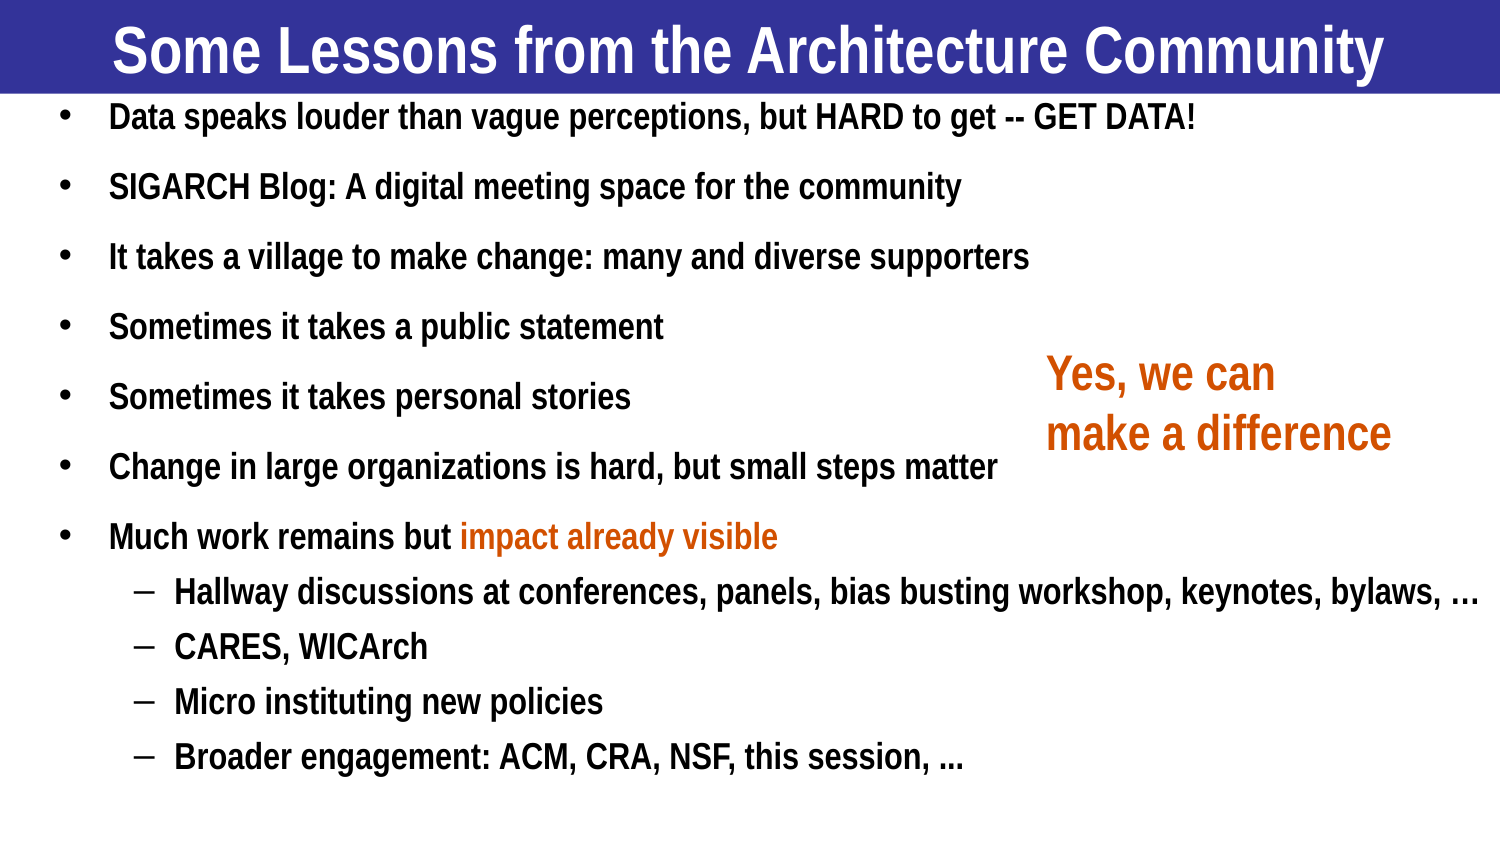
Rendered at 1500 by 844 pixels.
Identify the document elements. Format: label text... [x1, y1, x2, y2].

list Data speaks louder than vague perceptions, but HARD to get -- GET DATA! SIGARCH Blog: A digital meeting space for the community It takes a village to make change: many and diverse supporters Sometimes it takes a public statement Sometimes it takes personal stories Change in large organizations is hard, but small steps matter Much work remains but impact already visible Hallway discussions at conferences, panels, bias busting workshop, keynotes, bylaws, … CARES, WICArch Micro instituting new policies Broader engagement: ACM, CRA, NSF, this session, ... [37, 94, 1500, 823]
text_box Yes, we can make a difference [1030, 325, 1468, 465]
title Some Lessons from the Architecture Community [0, 0, 1500, 94]
